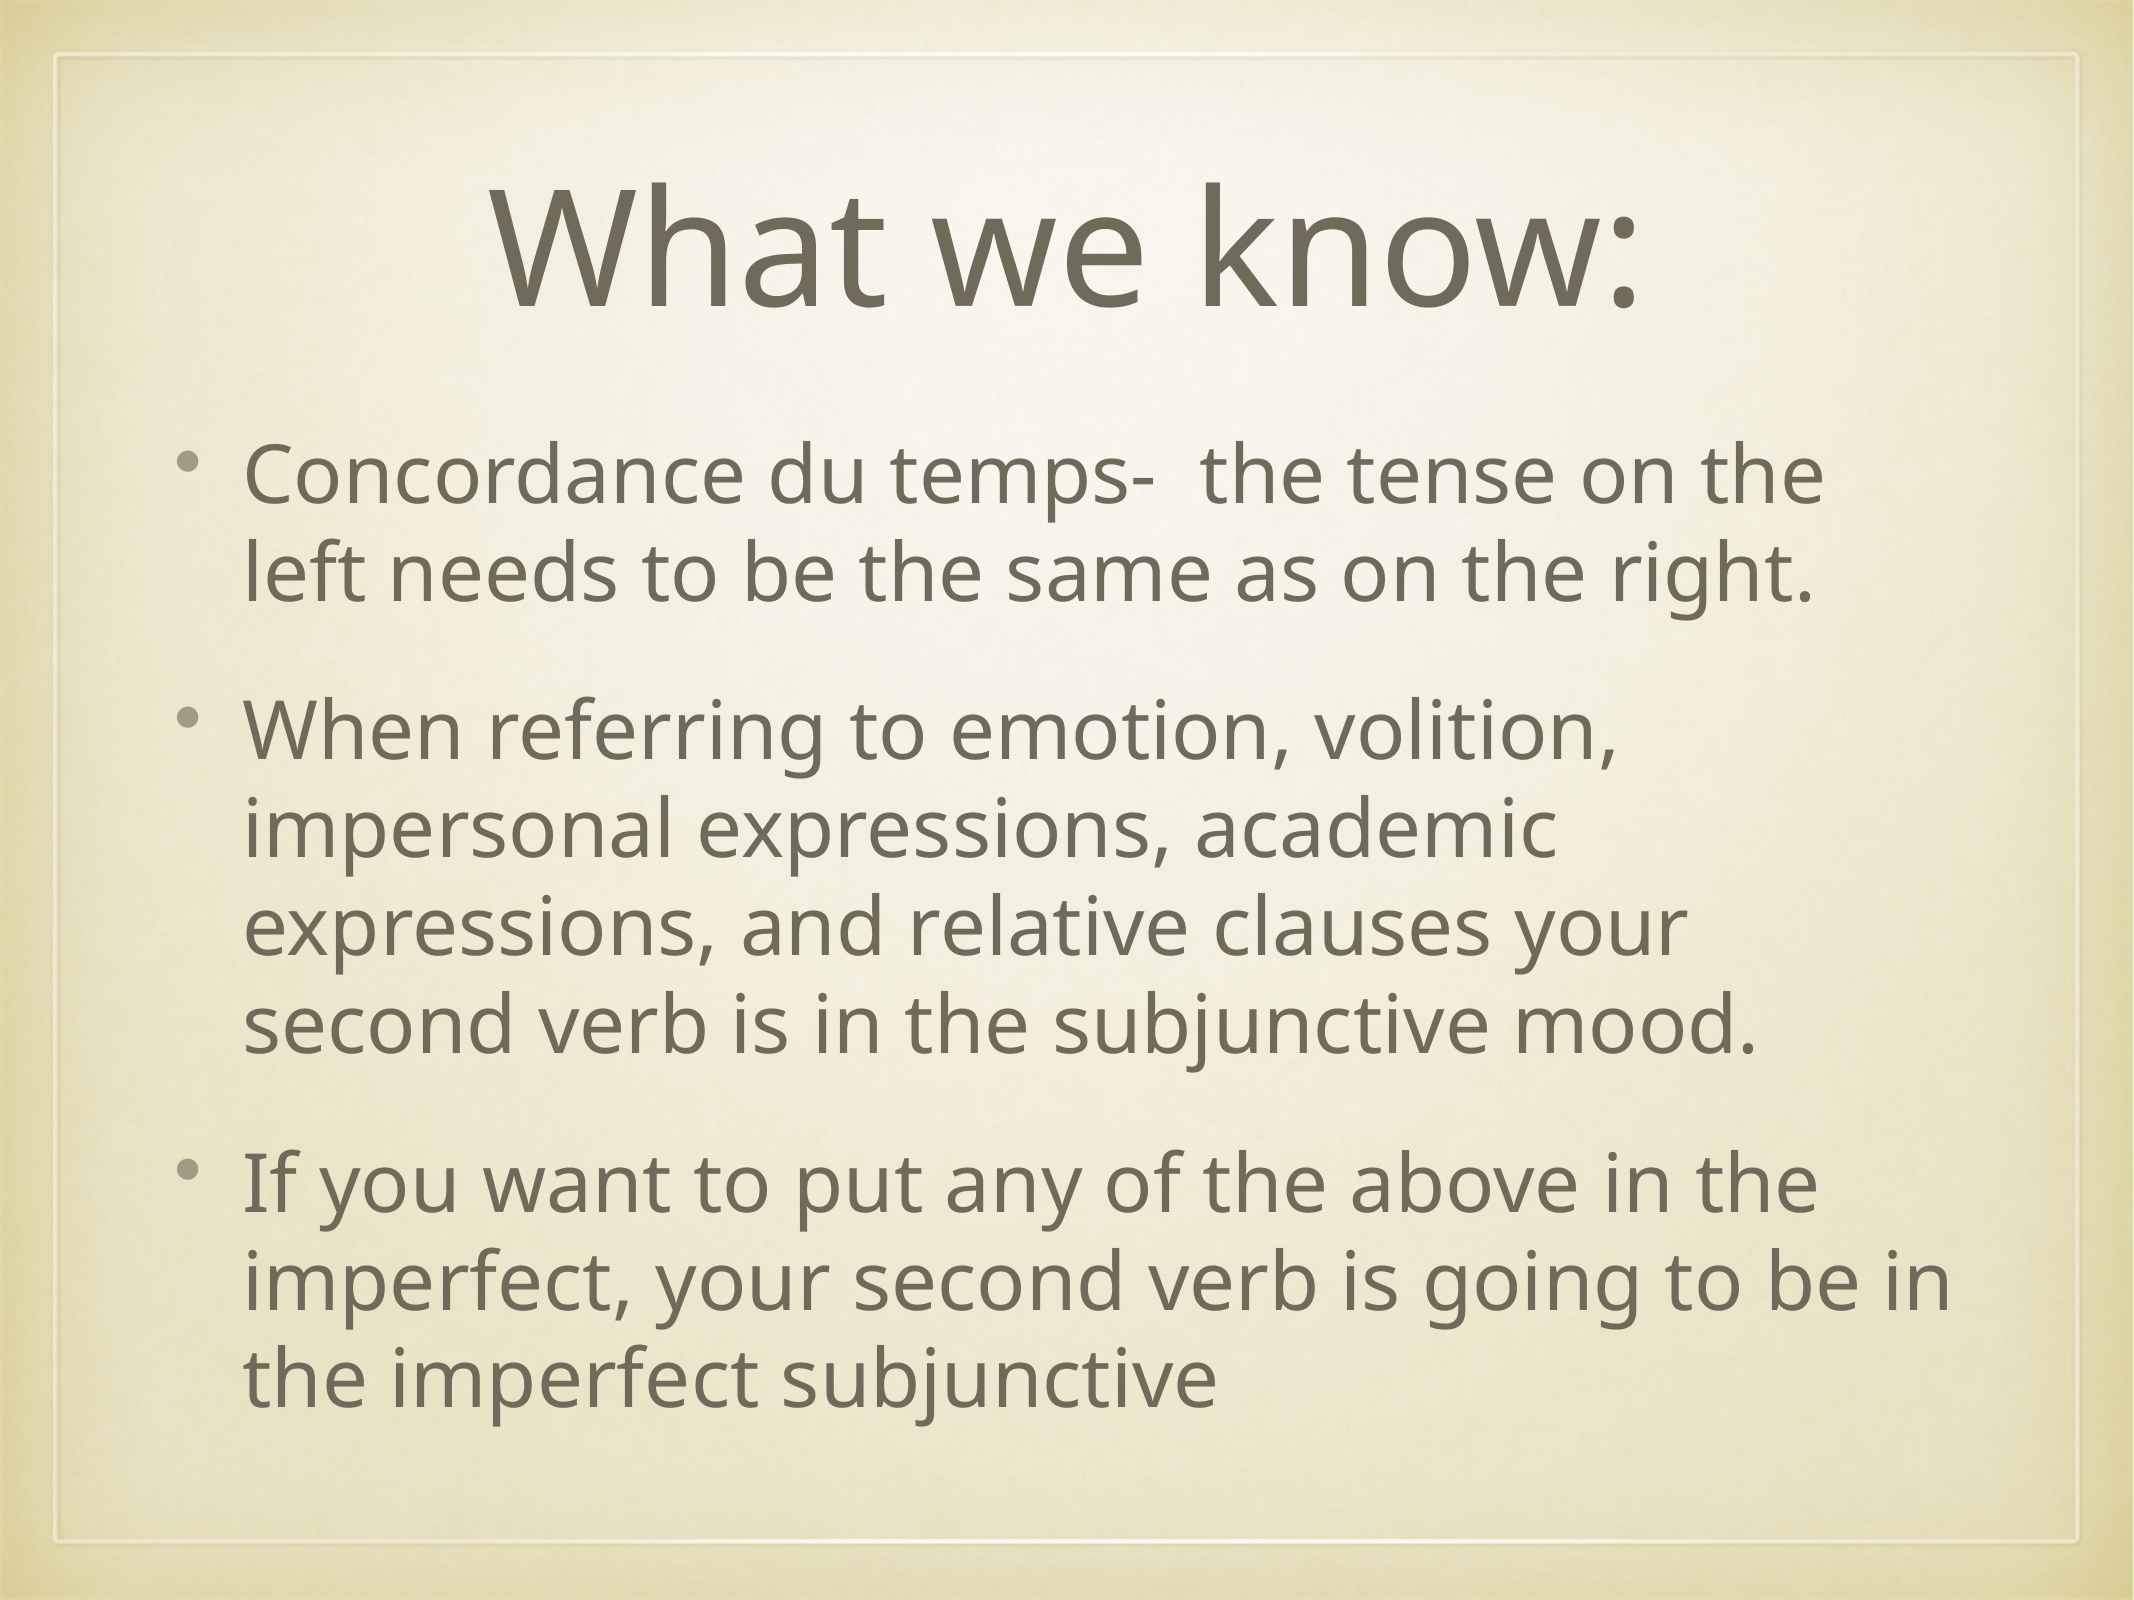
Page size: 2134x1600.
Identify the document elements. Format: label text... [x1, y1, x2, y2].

list Concordance du temps- the tense on the left needs to be the same as on the right. When referring to emotion, volition, impersonal expressions, academic expressions, and relative clauses your second verb is in the subjunctive mood. If you want to put any of the above in the imperfect, your second verb is going to be in the imperfect subjunctive [166, 453, 1968, 1393]
picture [0, 0, 2134, 1600]
title What we know: [166, 89, 1968, 395]
